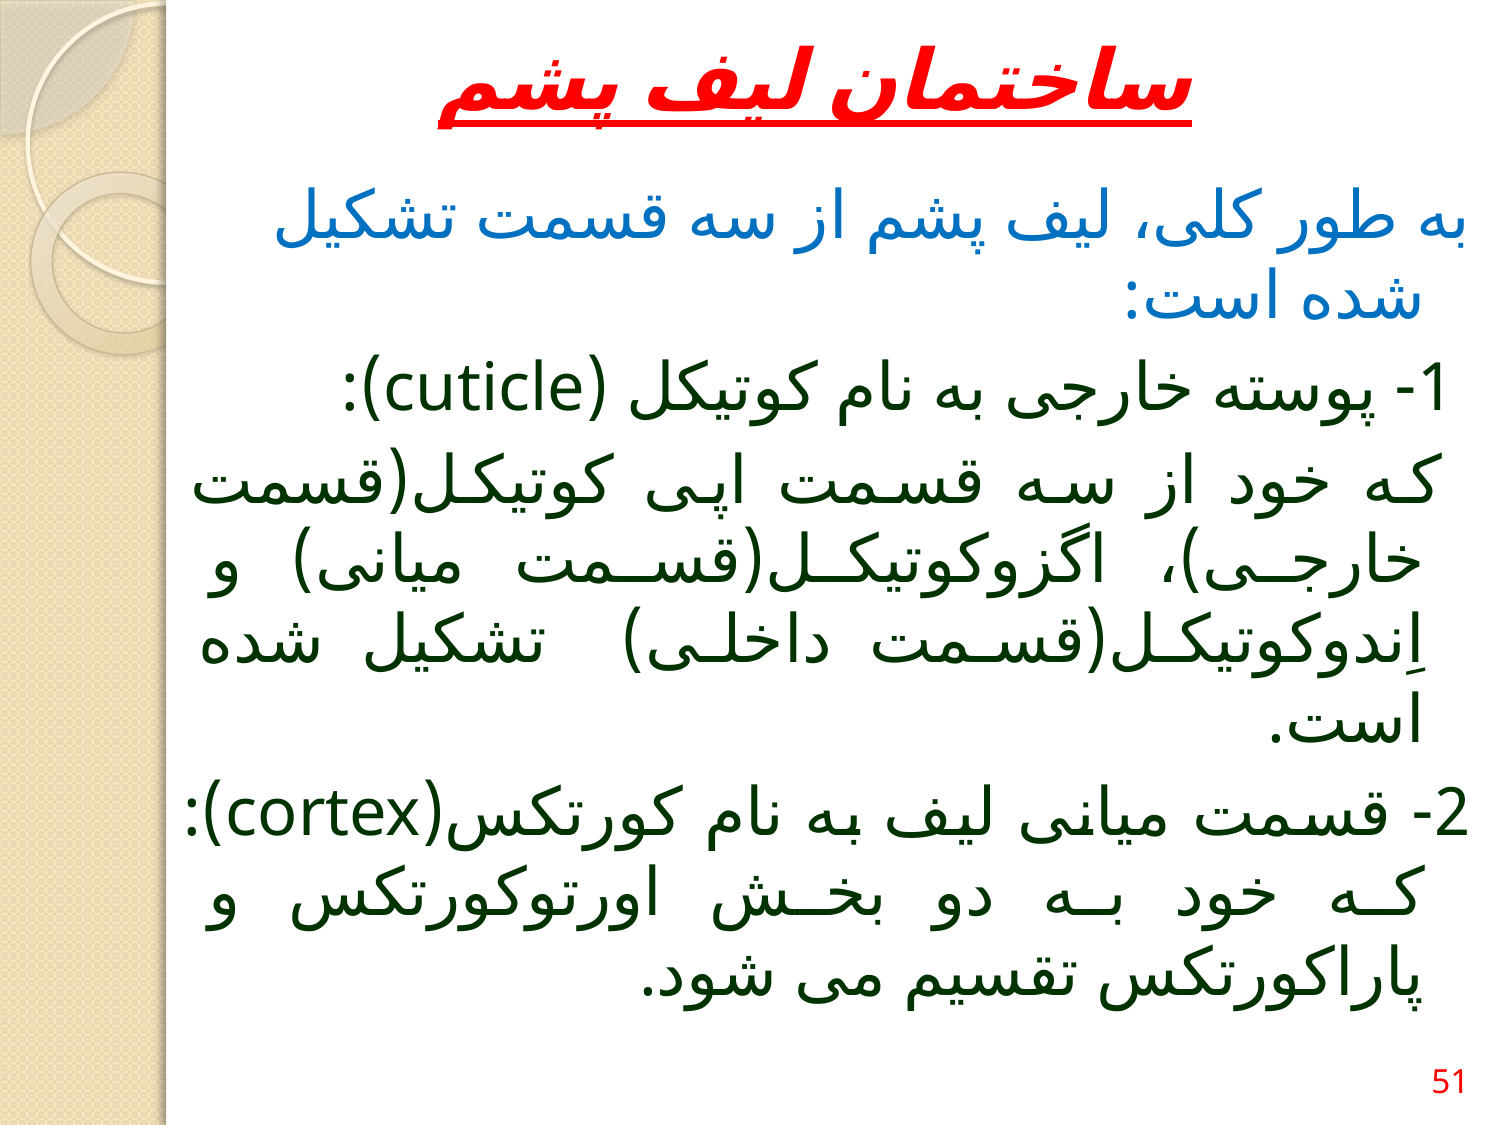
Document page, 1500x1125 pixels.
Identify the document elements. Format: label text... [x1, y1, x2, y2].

slide_number 51 [1413, 1034, 1488, 1113]
title ساختمان لیف پشم [164, 0, 1466, 153]
list به طور کلی، لیف پشم از سه قسمت تشکیل شده است: 1- پوسته خارجی به نام کوتیکل (cuticle): که خود از سه قسمت اپی کوتیکل(قسمت خارجی)، اگزوکوتیکل(قسمت میانی) و اِندوکوتیکل(قسمت داخلی) تشکیل شده است. 2- قسمت میانی لیف به نام کورتکس(cortex): که خود به دو بخش اورتوکورتکس و پاراکورتکس تقسیم می شود. 3- کانال داخلی به نام مدولا که در الیاف ظریف پشم و یا مو وجود ندارد [164, 164, 1500, 1125]
